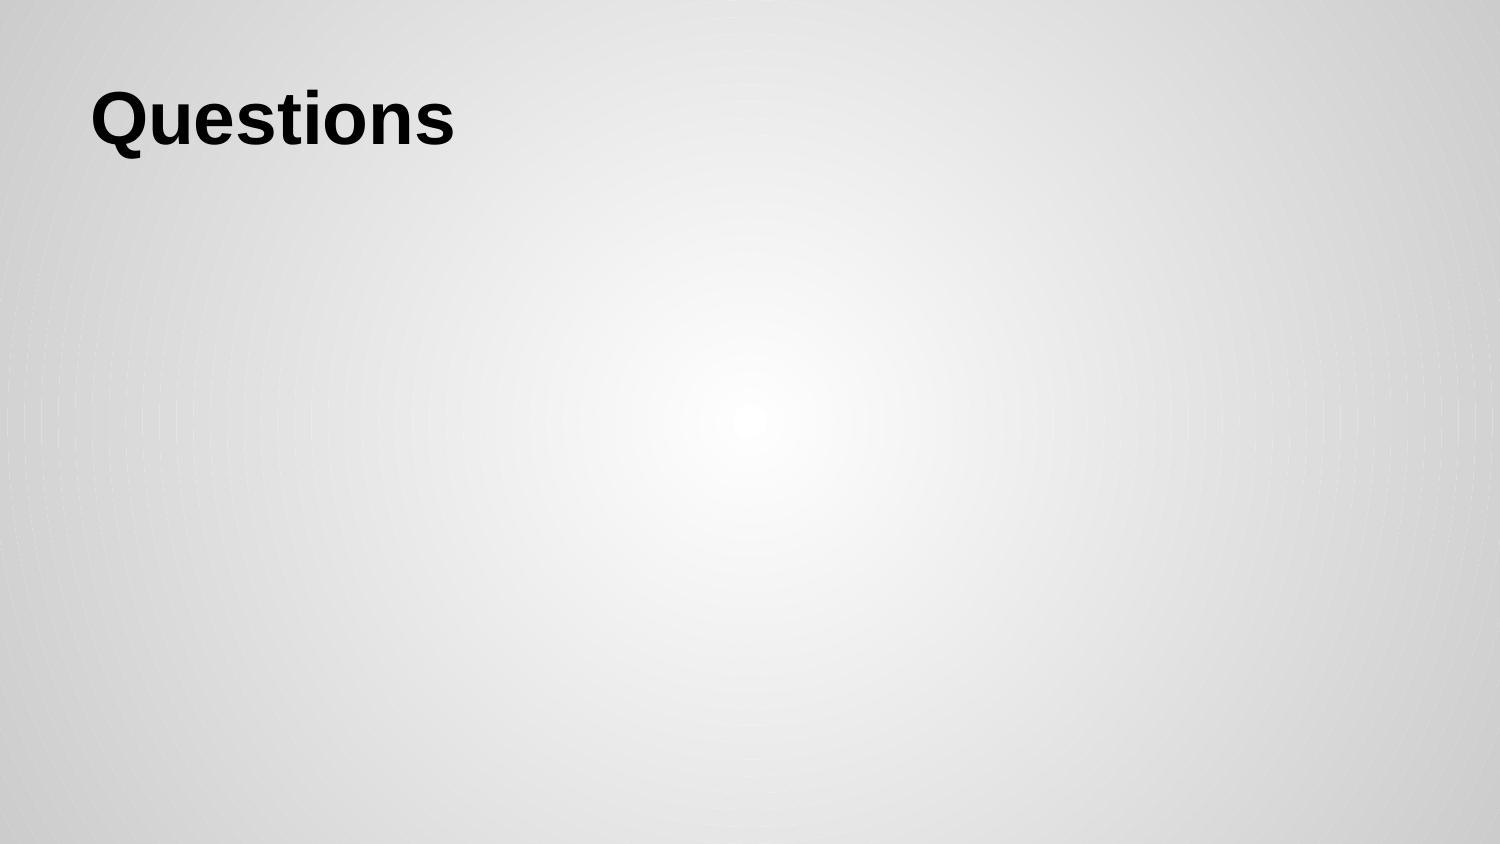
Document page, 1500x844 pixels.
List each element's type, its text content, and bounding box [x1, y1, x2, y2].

title Questions [75, 33, 1425, 175]
